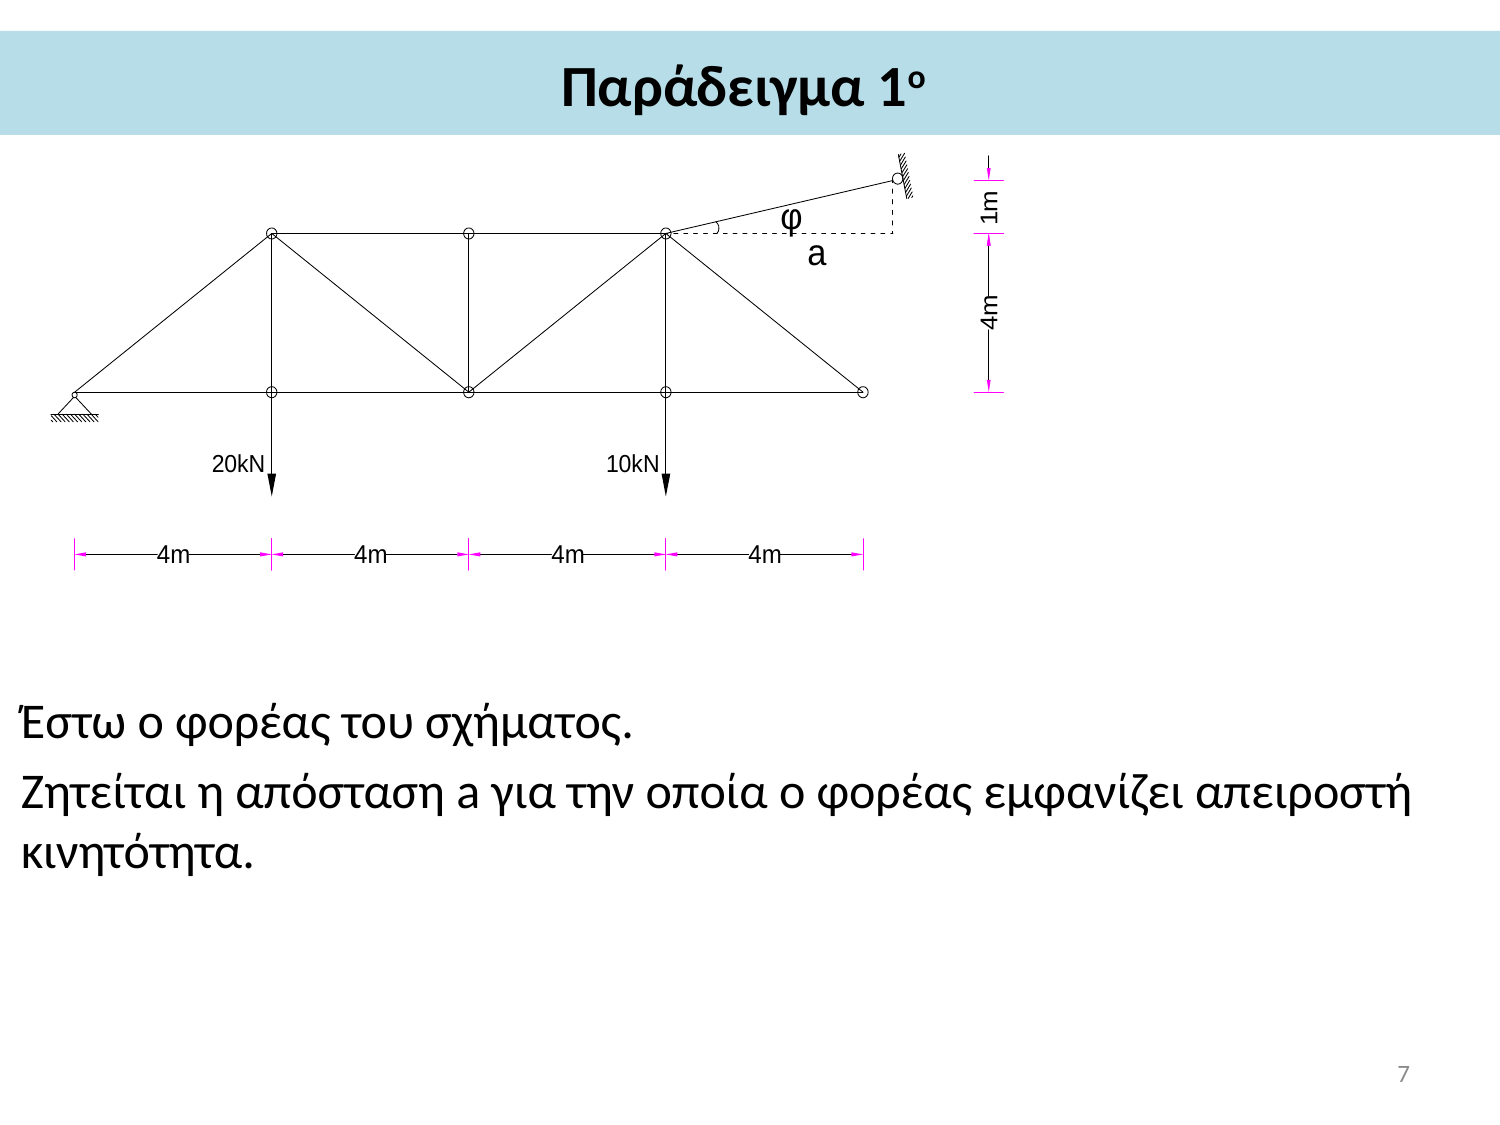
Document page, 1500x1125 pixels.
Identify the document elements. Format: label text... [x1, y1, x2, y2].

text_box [40, 148, 1041, 575]
text_box Έστω ο φορέας του σχήματος. Ζητείται η απόσταση a για την οποία ο φορέας εμφανίζει απειροστή κινητότητα. [5, 680, 1457, 1035]
slide_number 7 [1074, 1042, 1425, 1103]
title Παράδειγμα 1ο [0, 30, 1500, 135]
